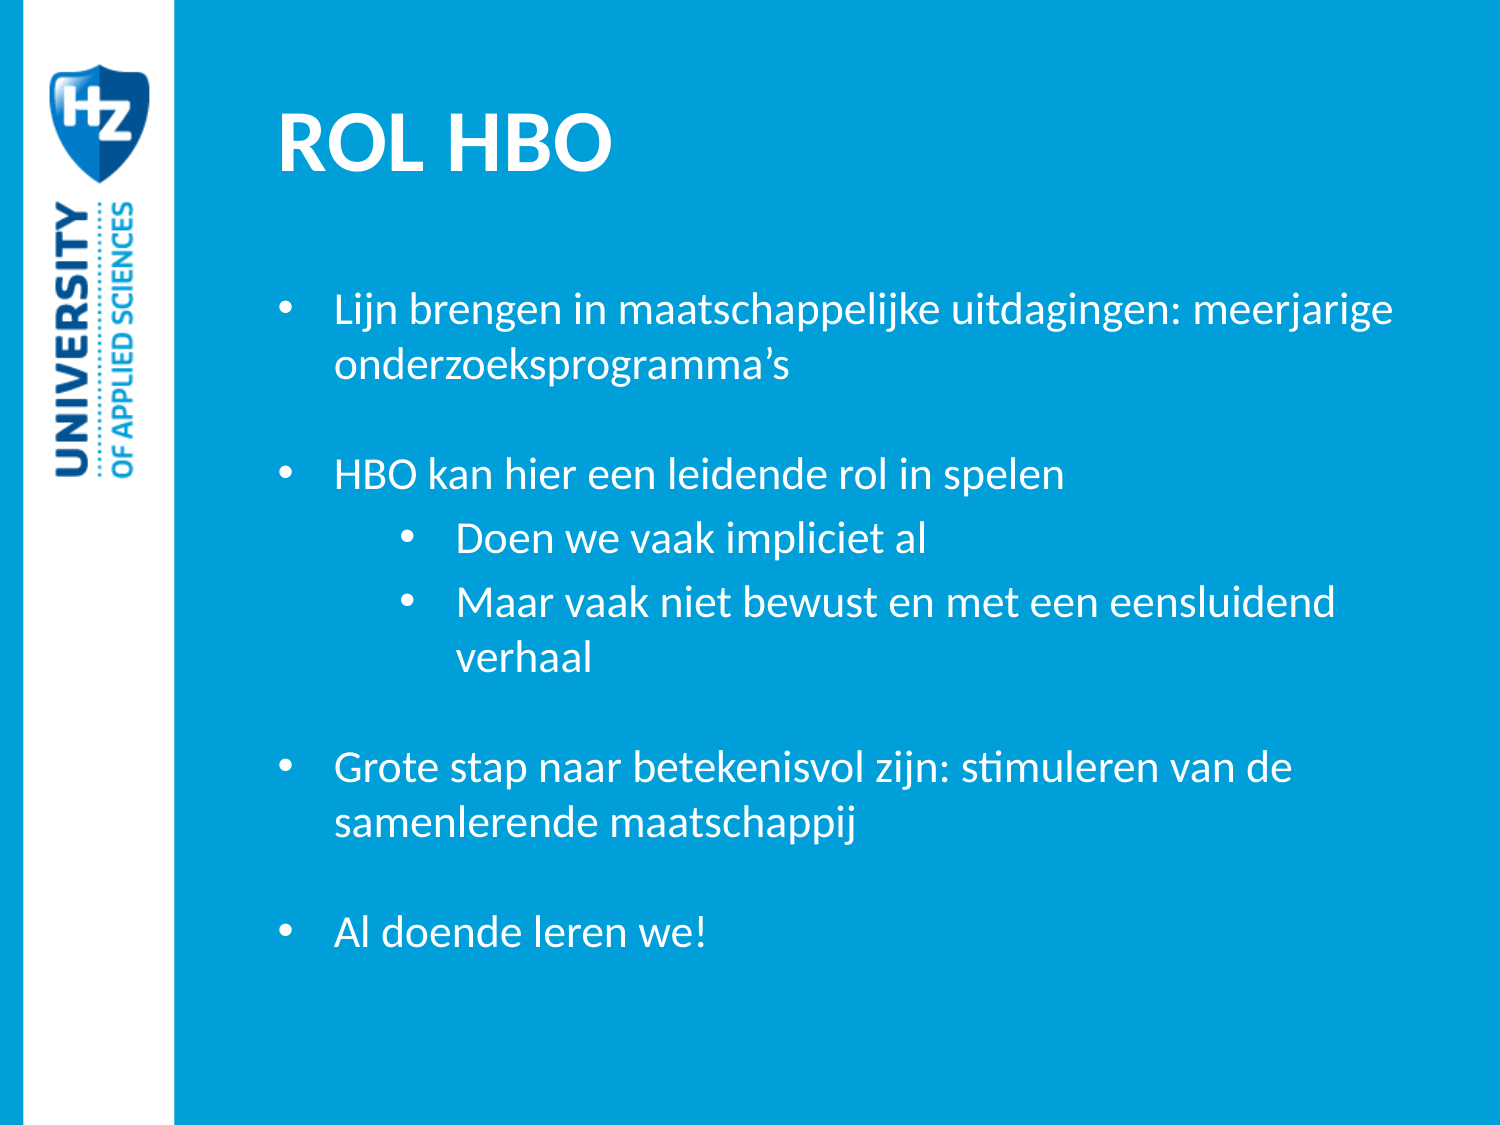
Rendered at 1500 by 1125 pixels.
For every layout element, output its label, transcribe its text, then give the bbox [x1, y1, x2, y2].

list Lijn brengen in maatschappelijke uitdagingen: meerjarige onderzoeksprogramma’s HBO kan hier een leidende rol in spelen Doen we vaak impliciet al Maar vaak niet bewust en met een eensluidend verhaal Grote stap naar betekenisvol zijn: stimuleren van de samenlerende maatschappij Al doende leren we! [277, 278, 1459, 1047]
picture [24, 0, 174, 1125]
title Rol HBO [277, 82, 1459, 189]
